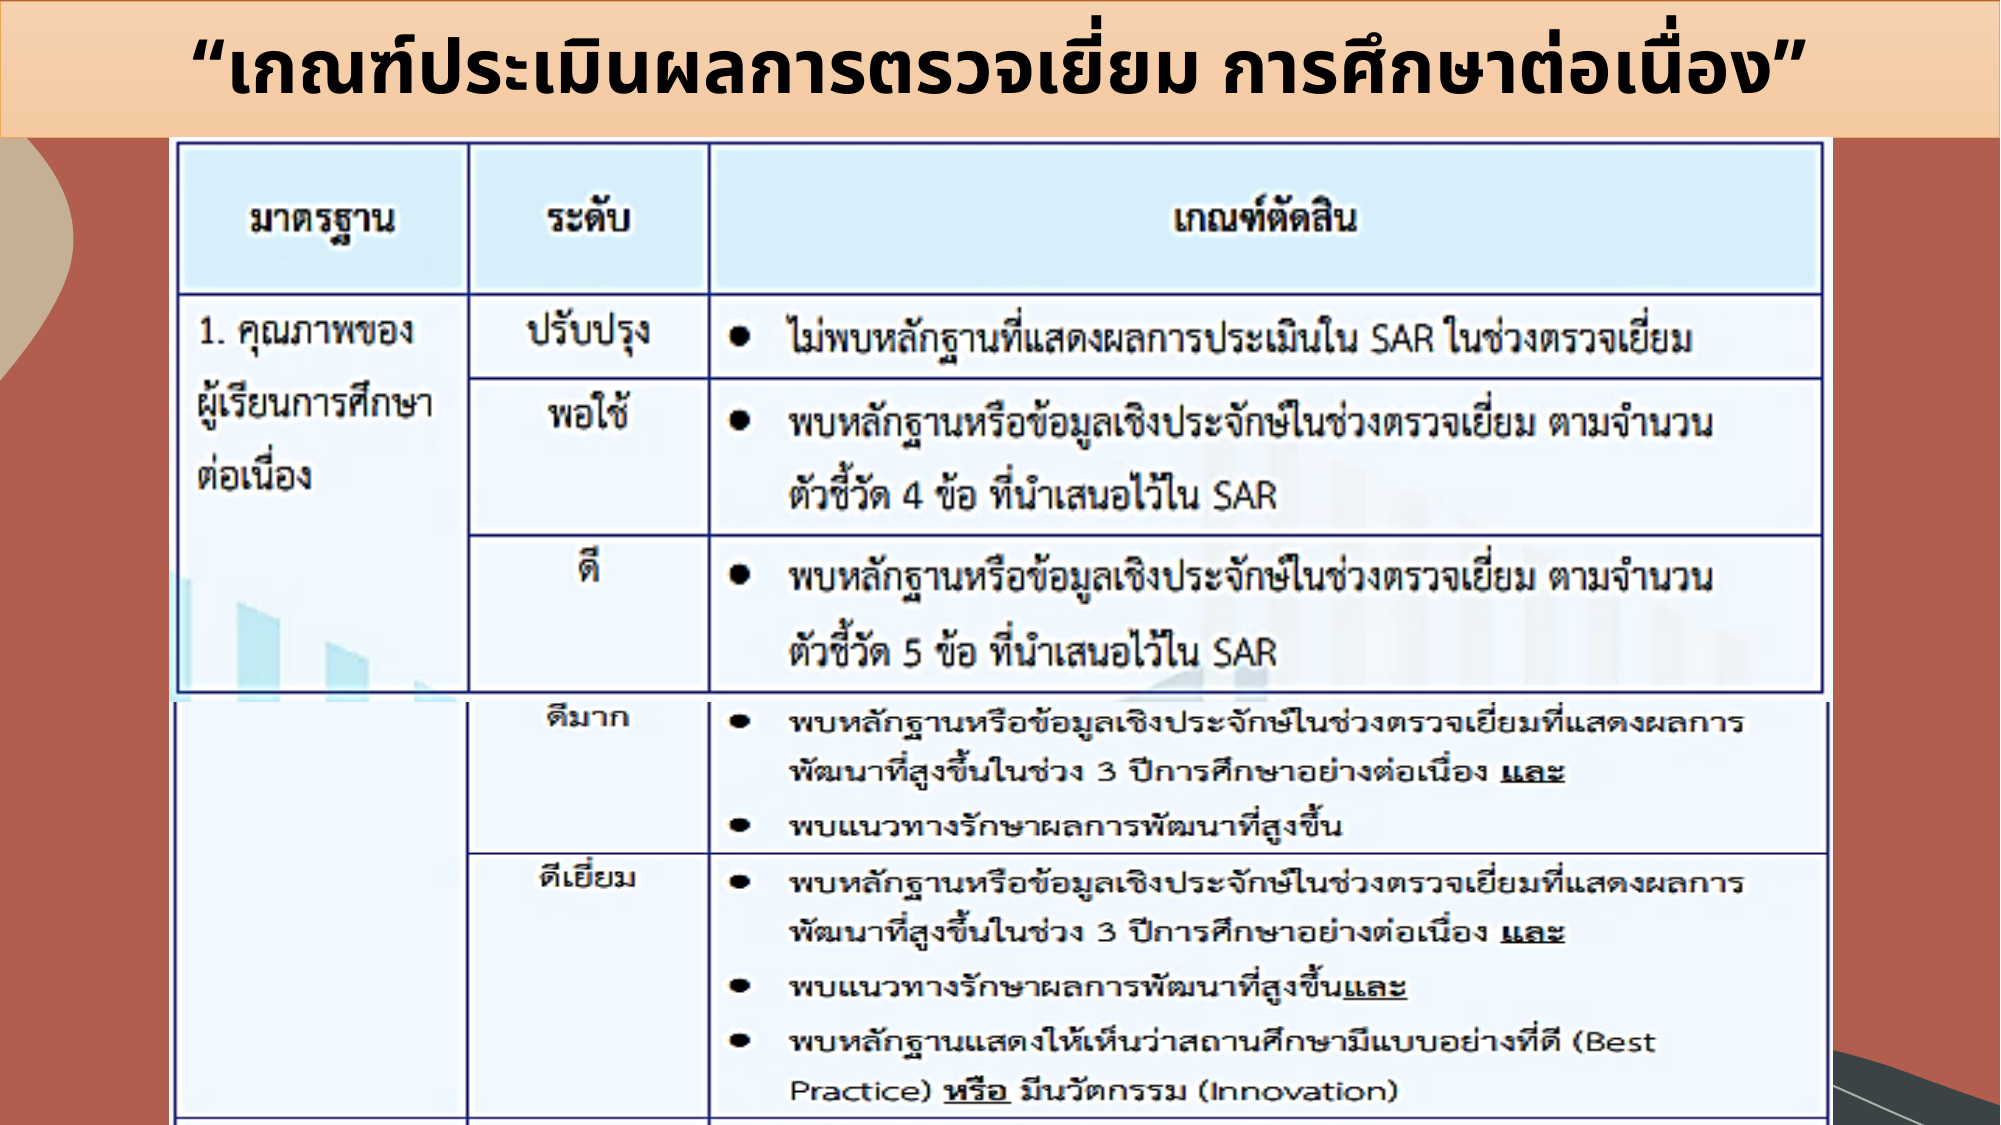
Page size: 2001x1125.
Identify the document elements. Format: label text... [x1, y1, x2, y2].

picture [169, 137, 1833, 702]
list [169, 702, 1833, 1125]
text_box “เกณฑ์ประเมินผลการตรวจเยี่ยม การศึกษาต่อเนื่อง” [0, 1, 2000, 138]
